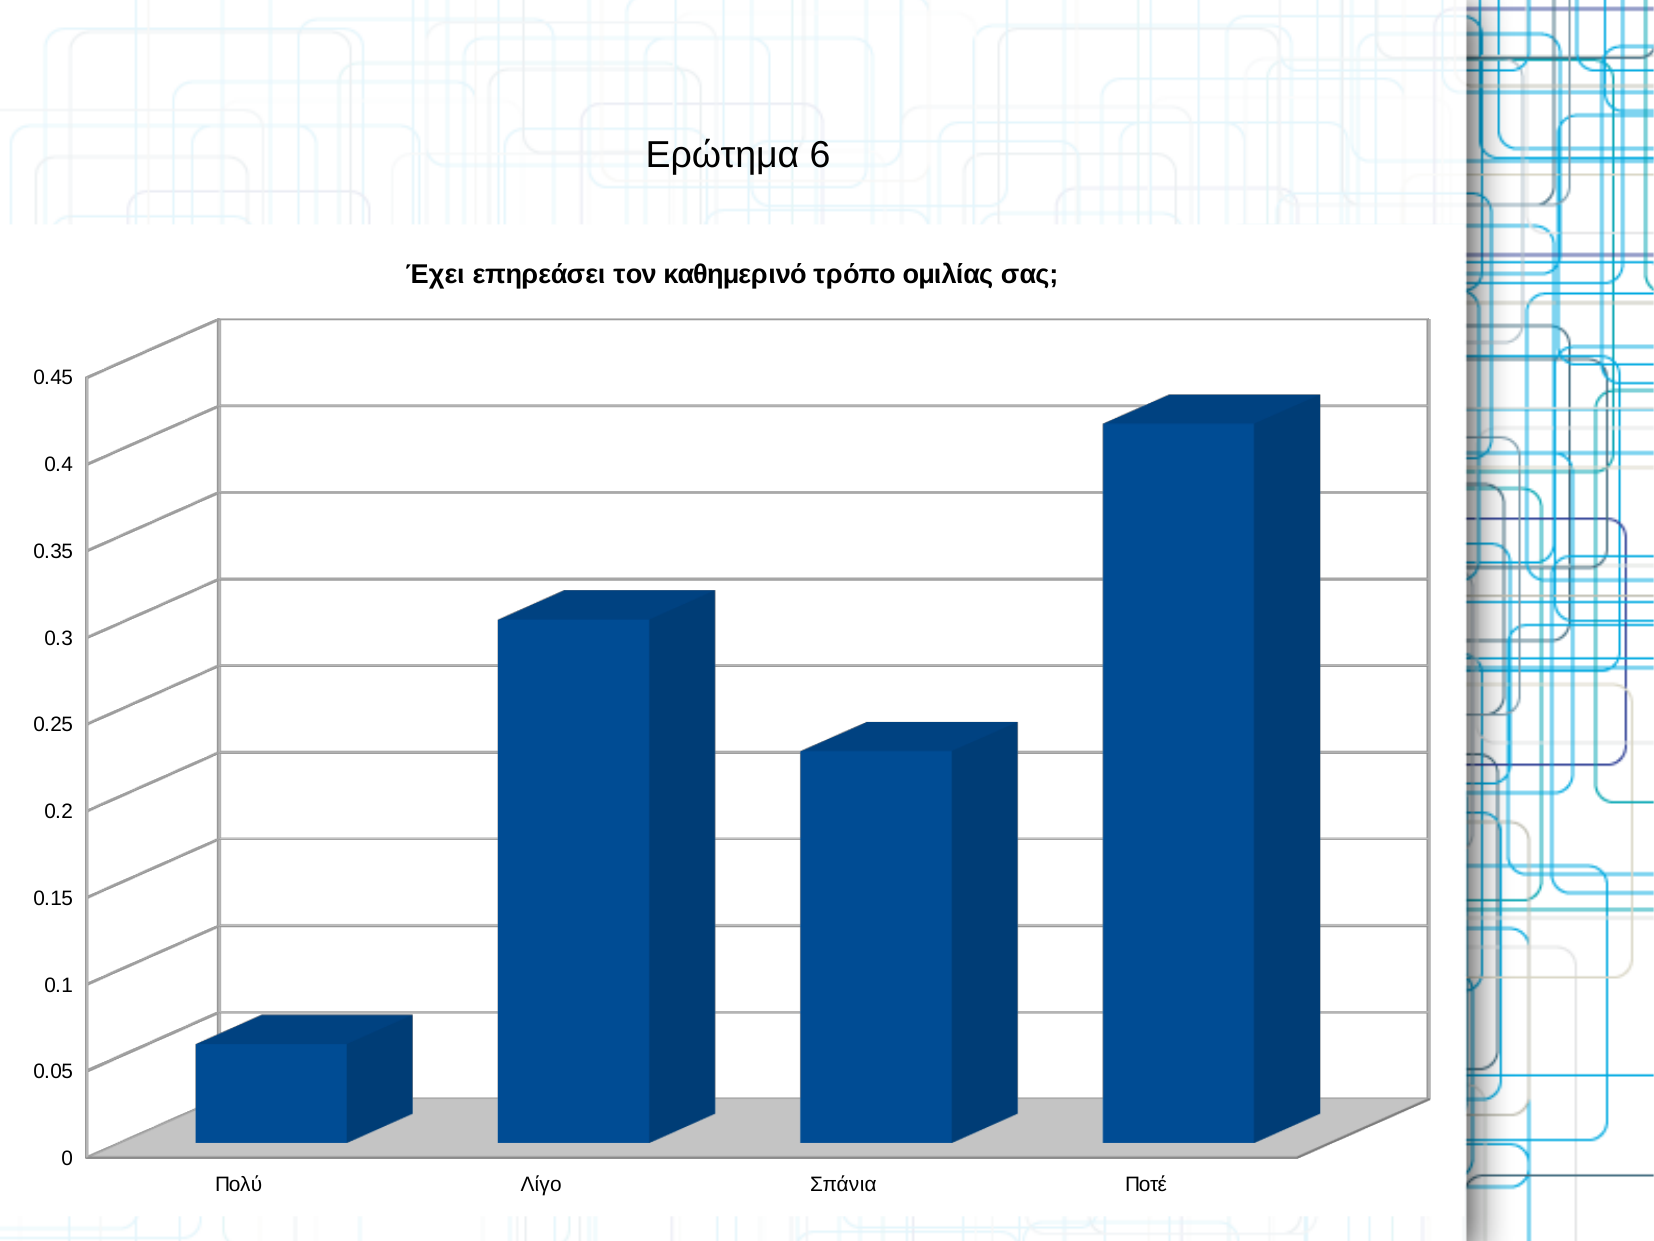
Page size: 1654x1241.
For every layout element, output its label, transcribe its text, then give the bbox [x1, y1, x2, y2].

text_box Ερώτημα 6 [58, 49, 1418, 222]
picture [0, 0, 1654, 1241]
chart [0, 224, 1465, 1217]
